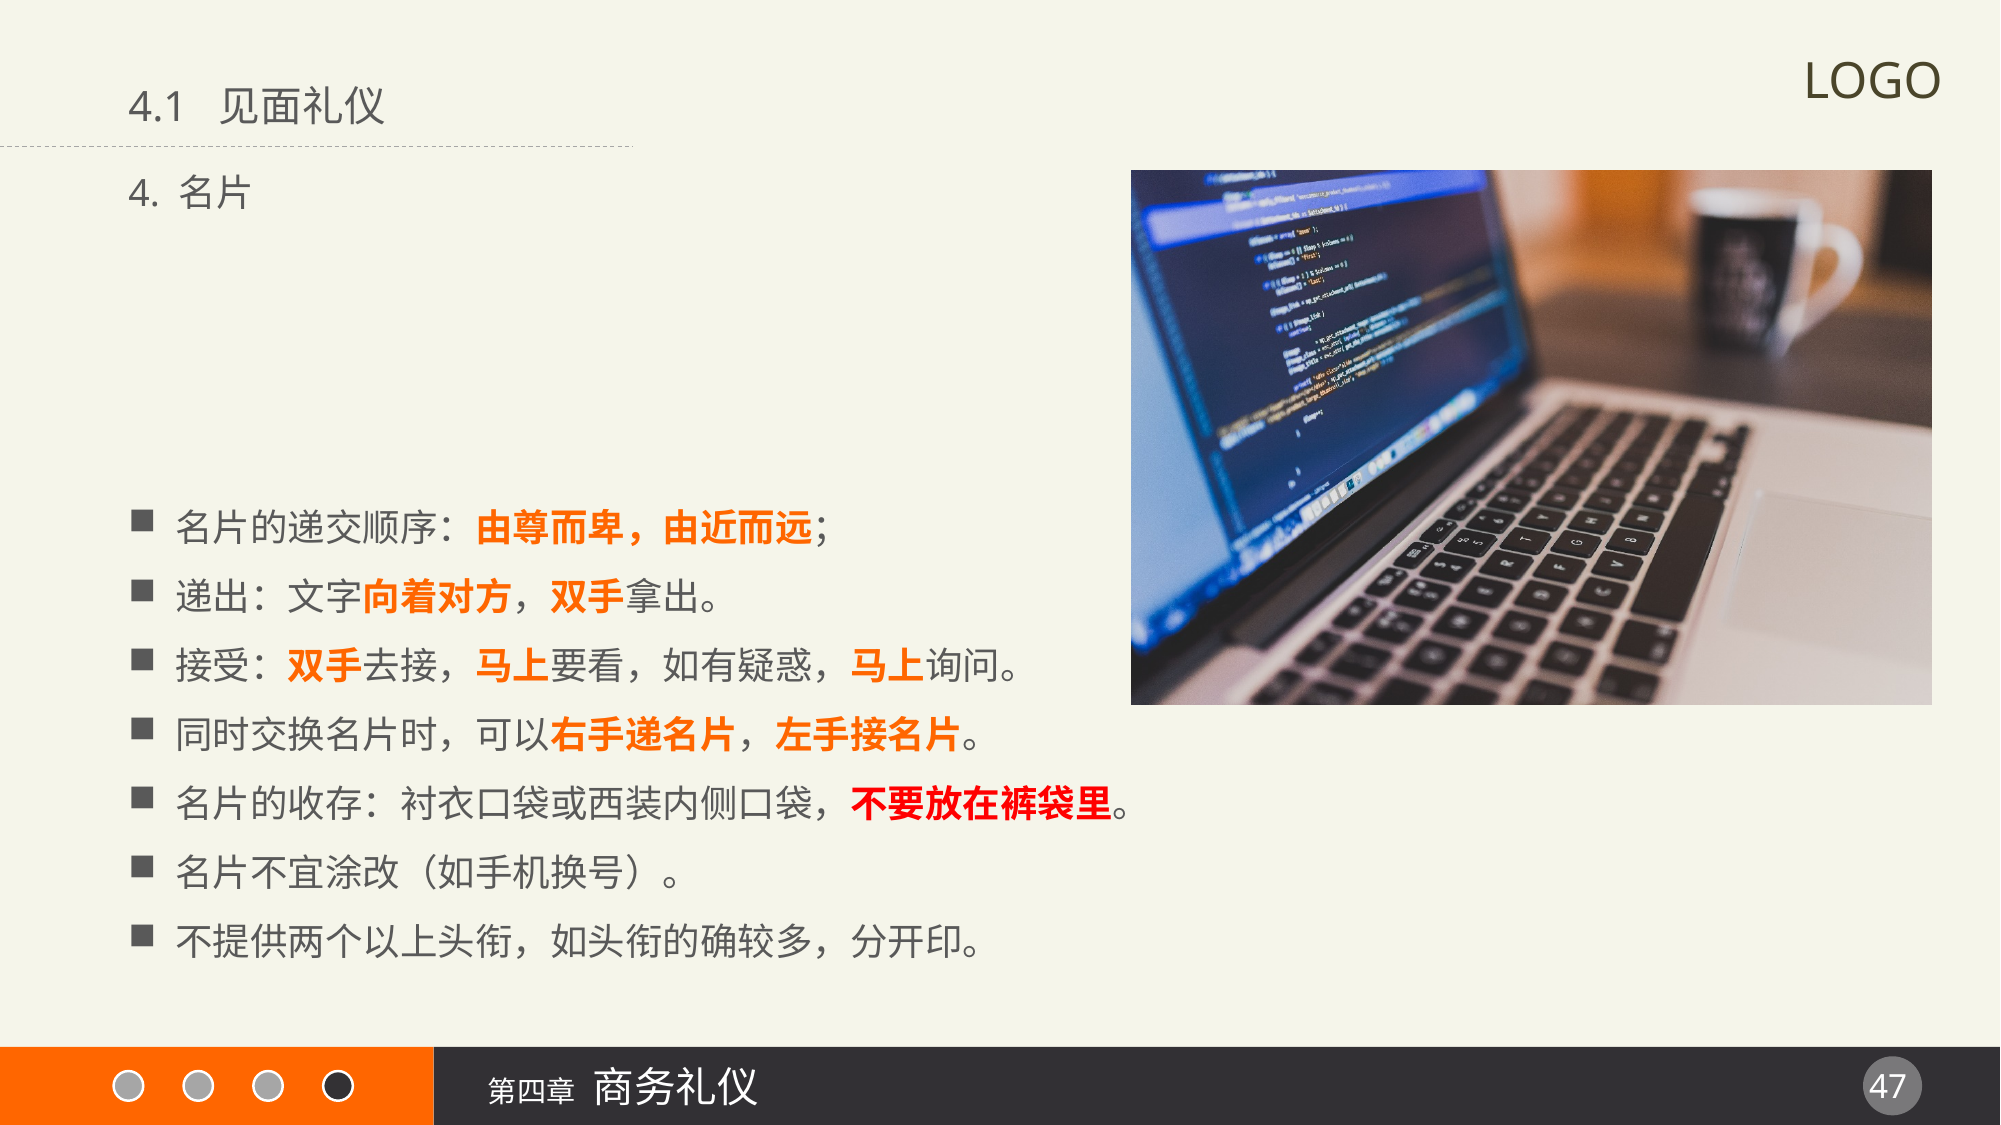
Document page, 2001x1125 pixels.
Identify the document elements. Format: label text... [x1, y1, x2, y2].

picture [1131, 170, 1932, 705]
text_box 名片的递交顺序：由尊而卑，由近而远； 递出：文字向着对方，双手拿出。 接受：双手去接，马上要看，如有疑惑，马上询问。 同时交换名片时，可以右手递名片，左手接名片。 名片的收存：衬衣口袋或西装内侧口袋，不要放在裤袋里。 名片不宜涂改（如手机换号）。 不提供两个以上头衔，如头衔的确较多，分开印。 [113, 480, 1275, 971]
text_box 4.1 见面礼仪 [113, 72, 704, 138]
text_box 4. 名片 [113, 161, 796, 222]
